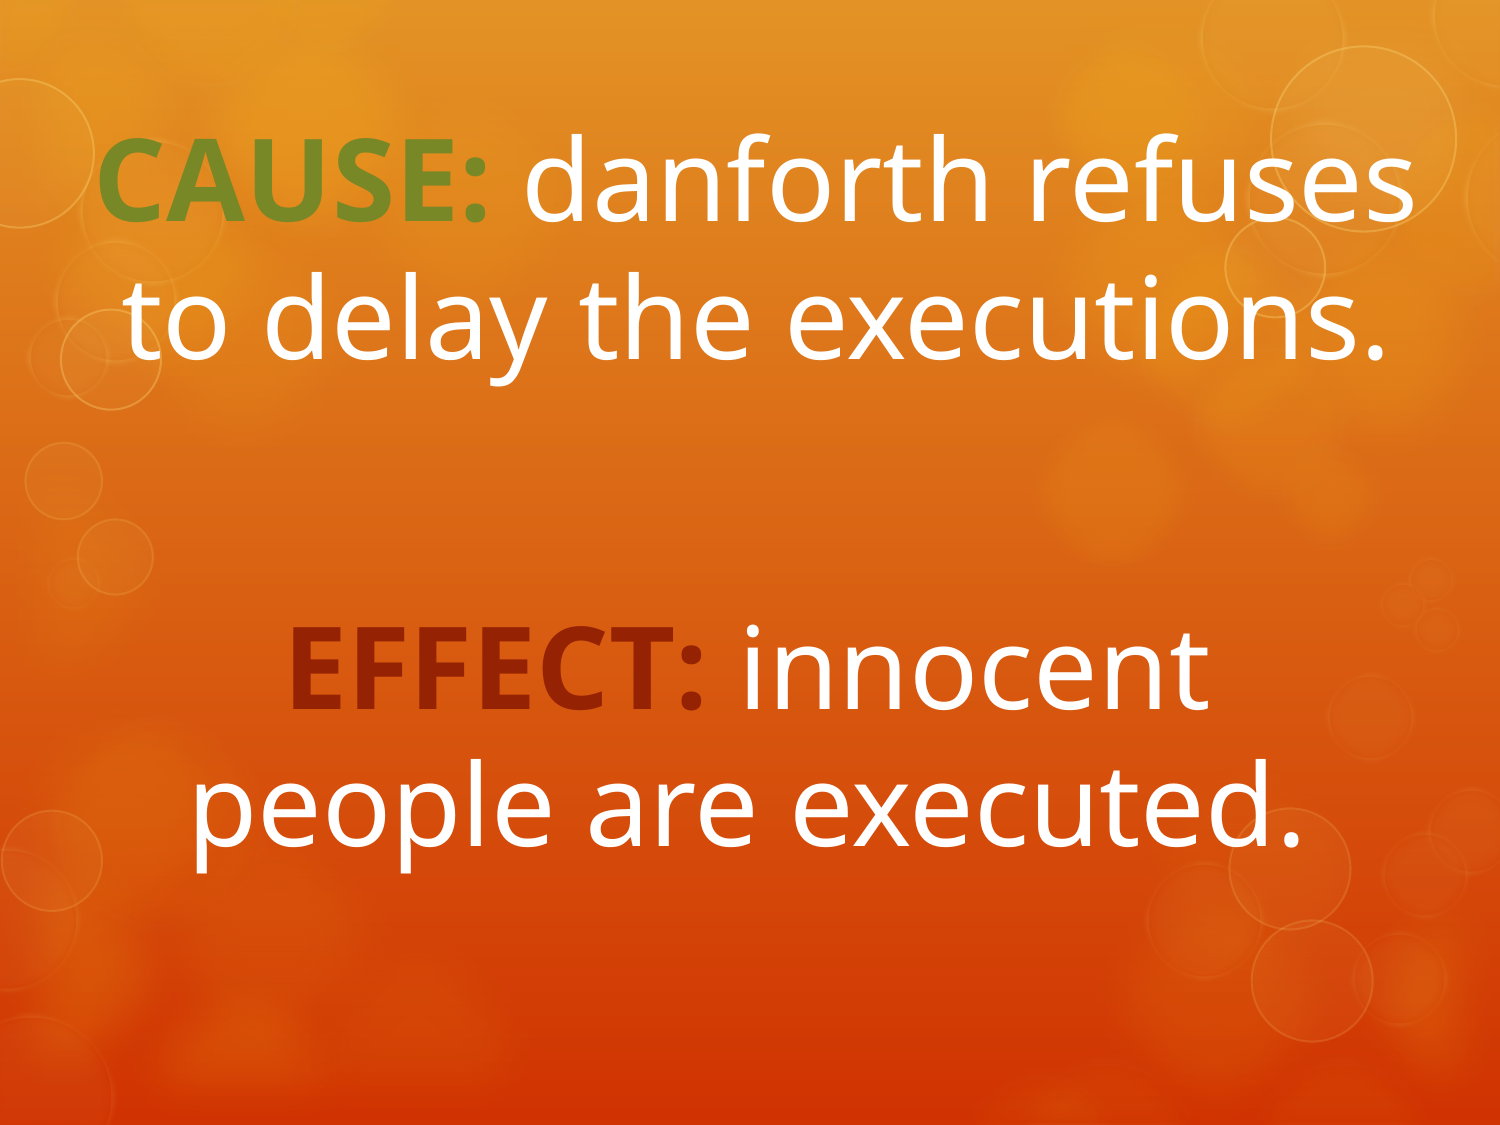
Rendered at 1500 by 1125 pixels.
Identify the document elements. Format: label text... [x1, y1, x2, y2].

list EFFECT: innocent people are executed. [162, 399, 1332, 1065]
title CAUSE: danforth refuses to delay the executions. [62, 112, 1450, 377]
